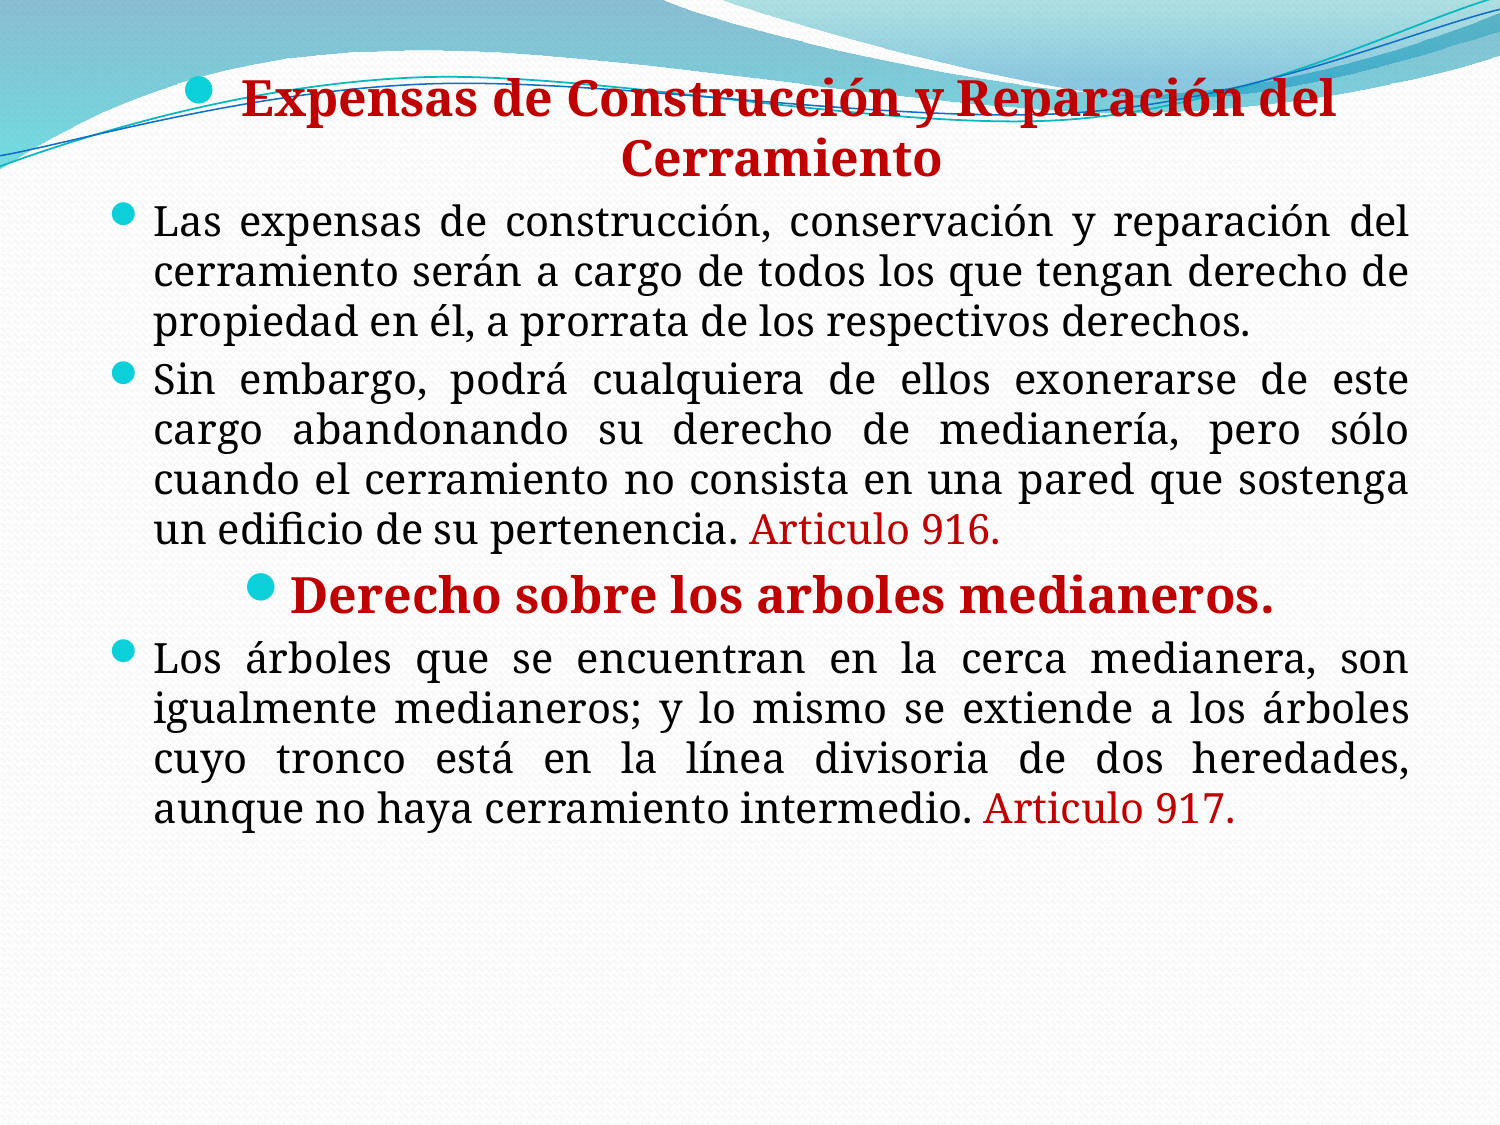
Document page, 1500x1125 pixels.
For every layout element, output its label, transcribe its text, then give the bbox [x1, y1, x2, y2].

list Expensas de Construcción y Reparación del Cerramiento Las expensas de construcción, conservación y reparación del cerramiento serán a cargo de todos los que tengan derecho de propiedad en él, a prorrata de los respectivos derechos. Sin embargo, podrá cualquiera de ellos exonerarse de este cargo abandonando su derecho de medianería, pero sólo cuando el cerramiento no consista en una pared que sostenga un edificio de su pertenencia. Articulo 916. Derecho sobre los arboles medianeros. Los árboles que se encuentran en la cerca medianera, son igualmente medianeros; y lo mismo se extiende a los árboles cuyo tronco está en la línea divisoria de dos heredades, aunque no haya cerramiento intermedio. Articulo 917. [93, 58, 1425, 988]
